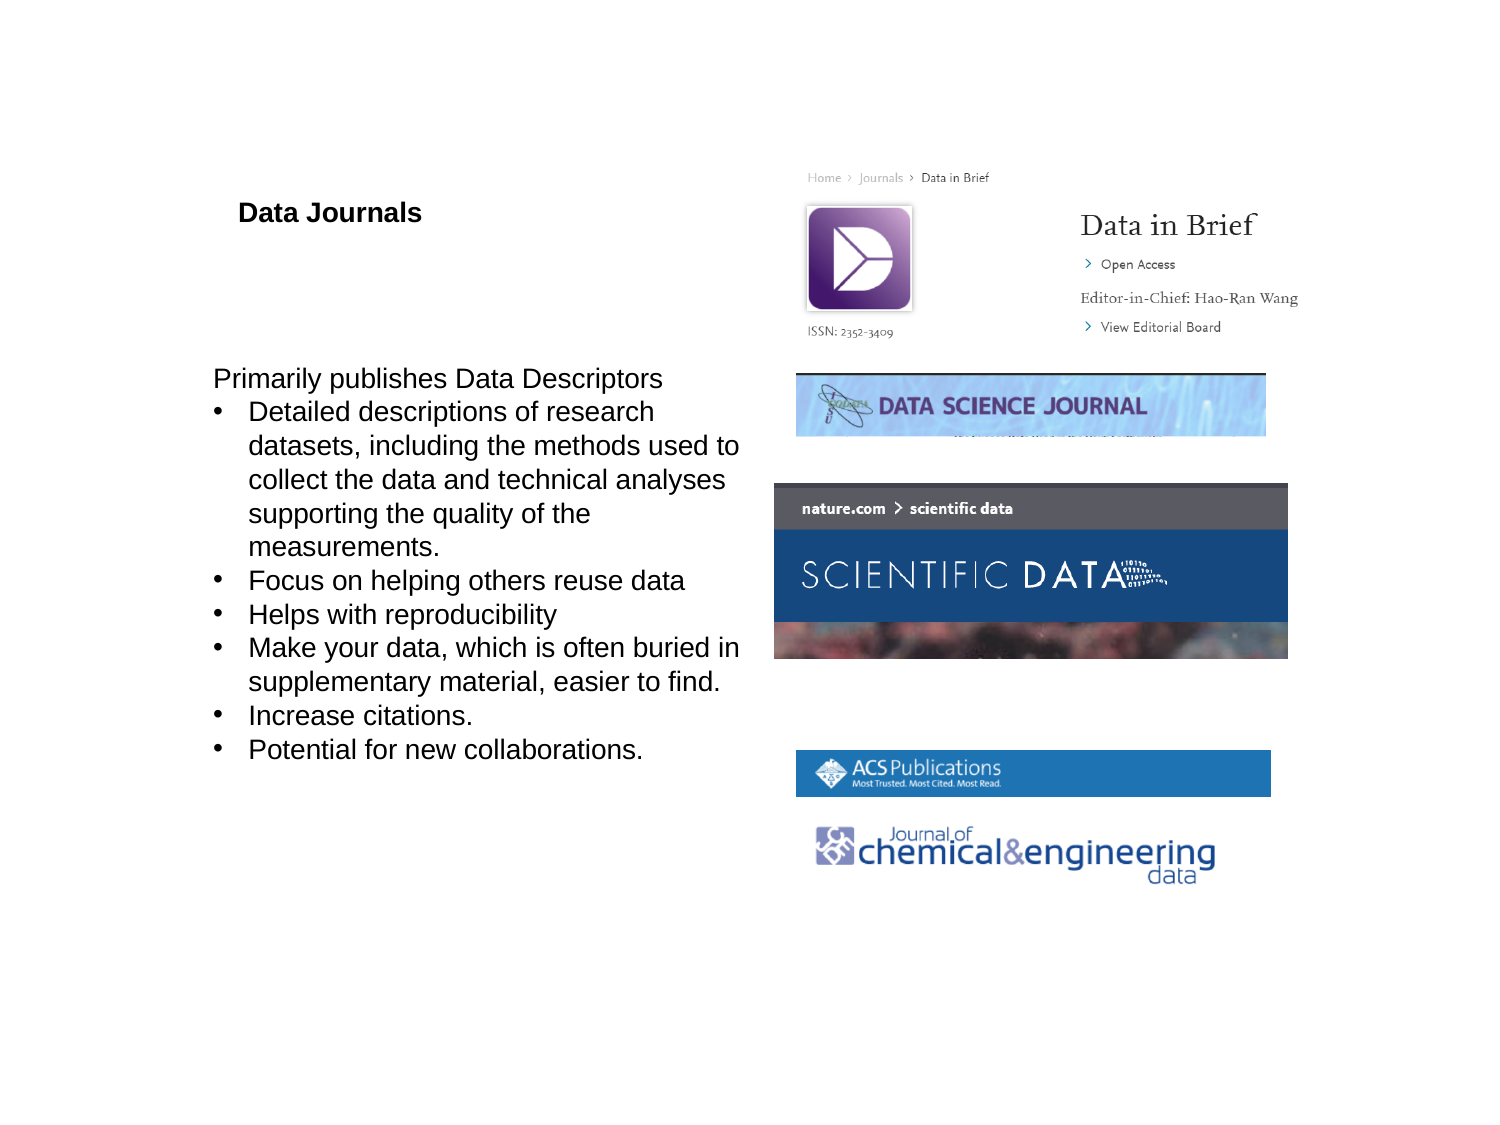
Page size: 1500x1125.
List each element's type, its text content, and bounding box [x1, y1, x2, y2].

picture [785, 155, 1340, 339]
text_box Primarily publishes Data Descriptors Detailed descriptions of research datasets, including the methods used to collect the data and technical analyses supporting the quality of the measurements. Focus on helping others reuse data Helps with reproducibility Make your data, which is often buried in supplementary material, easier to find. Increase citations. Potential for new collaborations. [198, 352, 767, 806]
picture [795, 750, 1271, 916]
text_box Data Journals [223, 187, 731, 236]
picture [774, 483, 1288, 659]
picture [795, 373, 1266, 438]
